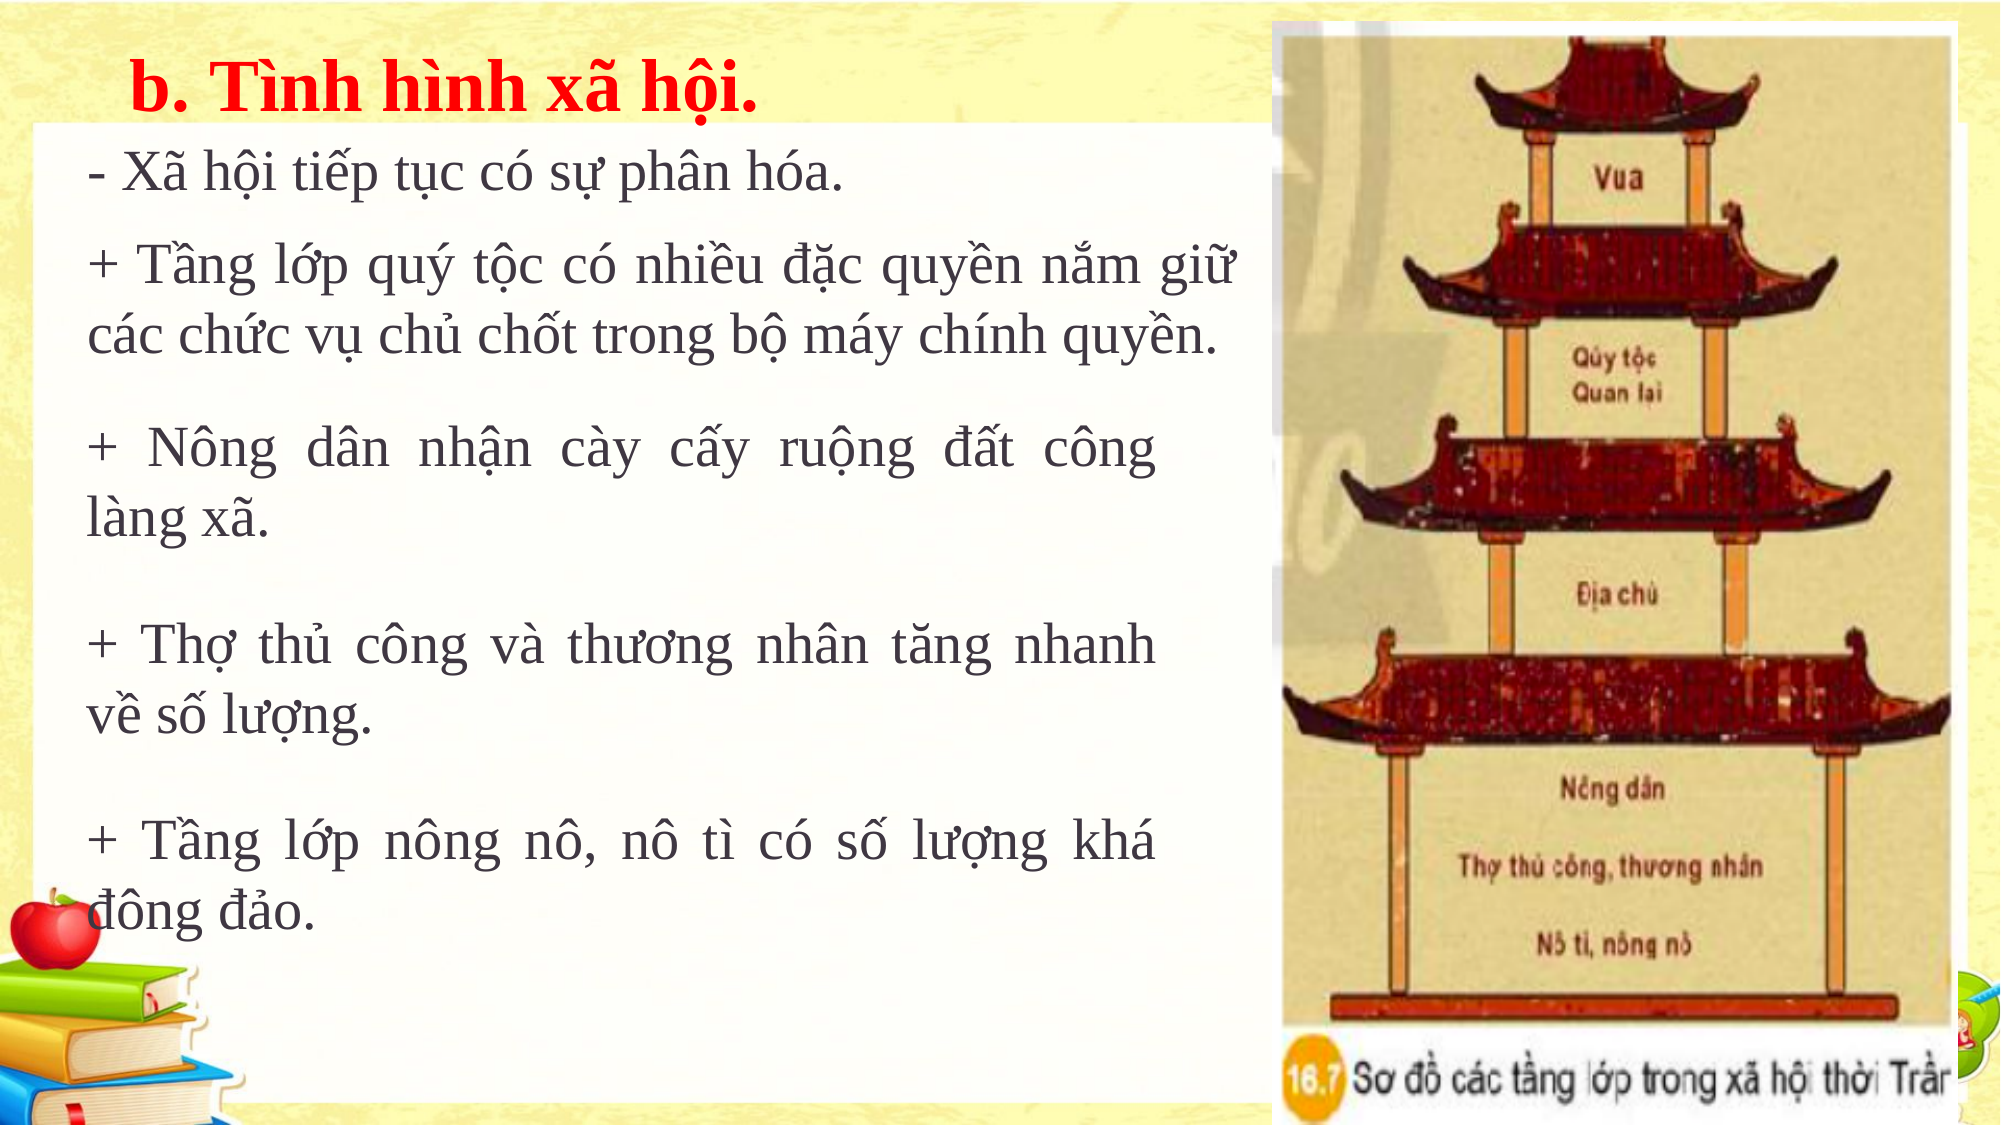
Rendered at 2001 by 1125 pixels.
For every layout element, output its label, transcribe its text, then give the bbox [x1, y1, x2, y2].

text_box + Thợ thủ công và thương nhân tăng nhanh về số lượng. [72, 597, 1173, 753]
text_box + Tầng lớp nông nô, nô tì có số lượng khá đông đảo. [72, 793, 1173, 949]
text_box + Tầng lớp quý tộc có nhiều đặc quyền nắm giữ các chức vụ chủ chốt trong bộ máy chính quyền. [72, 217, 1252, 373]
picture [0, 0, 2001, 1125]
text_box + Nông dân nhận cày cấy ruộng đất công làng xã. [72, 400, 1173, 556]
text_box b. Tình hình xã hội. [115, 29, 855, 124]
text_box - Xã hội tiếp tục có sự phân hóa. [72, 124, 938, 210]
